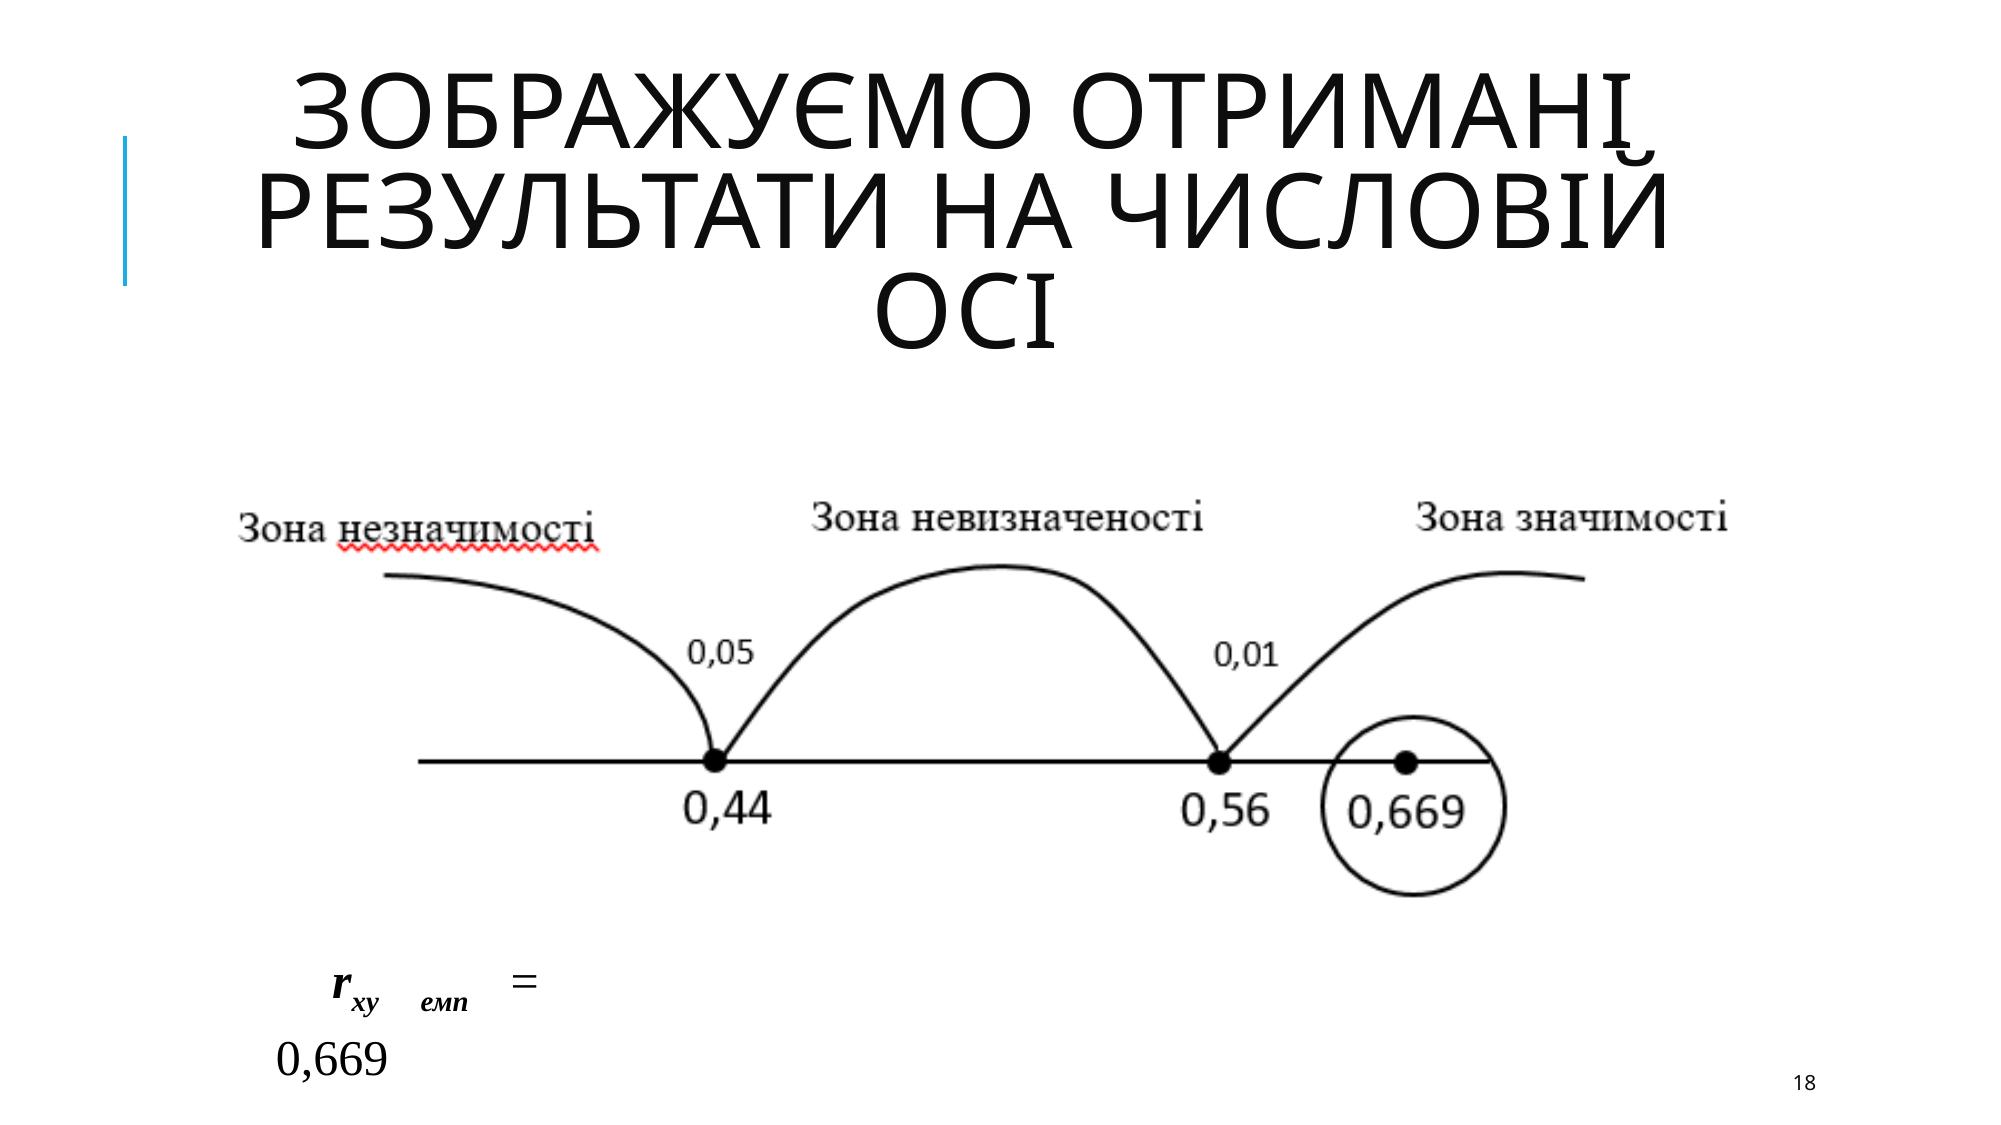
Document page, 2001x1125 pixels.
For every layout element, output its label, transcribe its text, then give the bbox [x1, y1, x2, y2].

text_box rxy емп = 0,669 [261, 942, 554, 1025]
title Зображуємо отримані результати на числовій осі [168, 96, 1763, 342]
slide_number 18 [1777, 1061, 1938, 1107]
picture [201, 457, 1841, 932]
